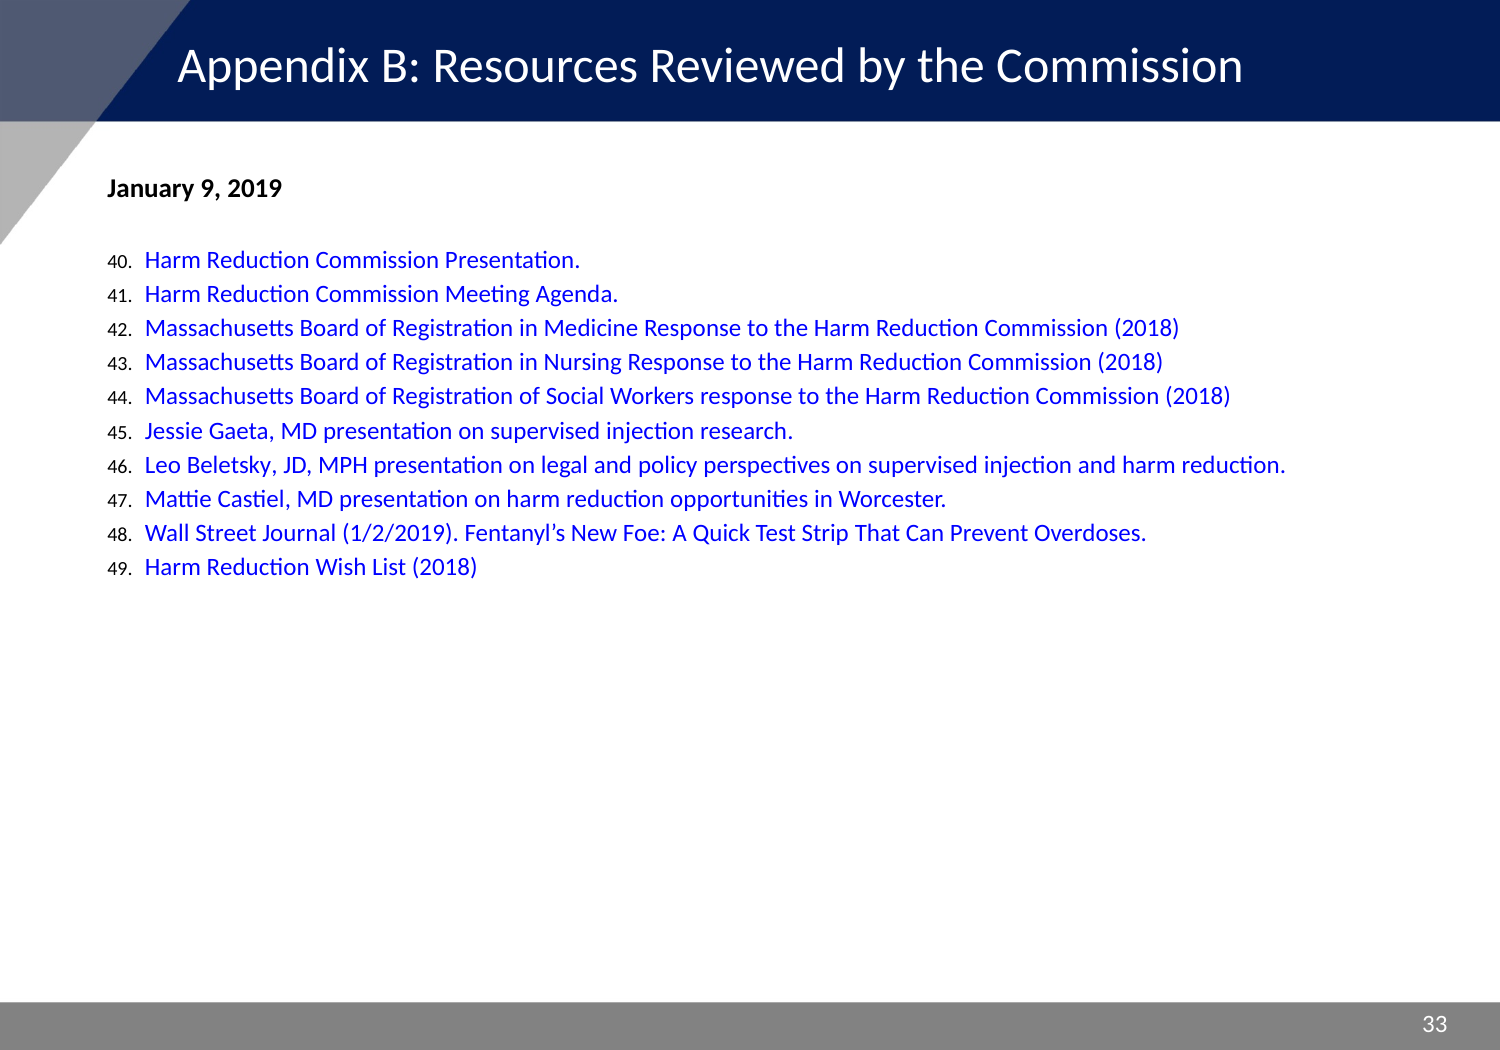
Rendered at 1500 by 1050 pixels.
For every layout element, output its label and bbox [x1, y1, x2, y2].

list [0, 0, 1500, 1050]
